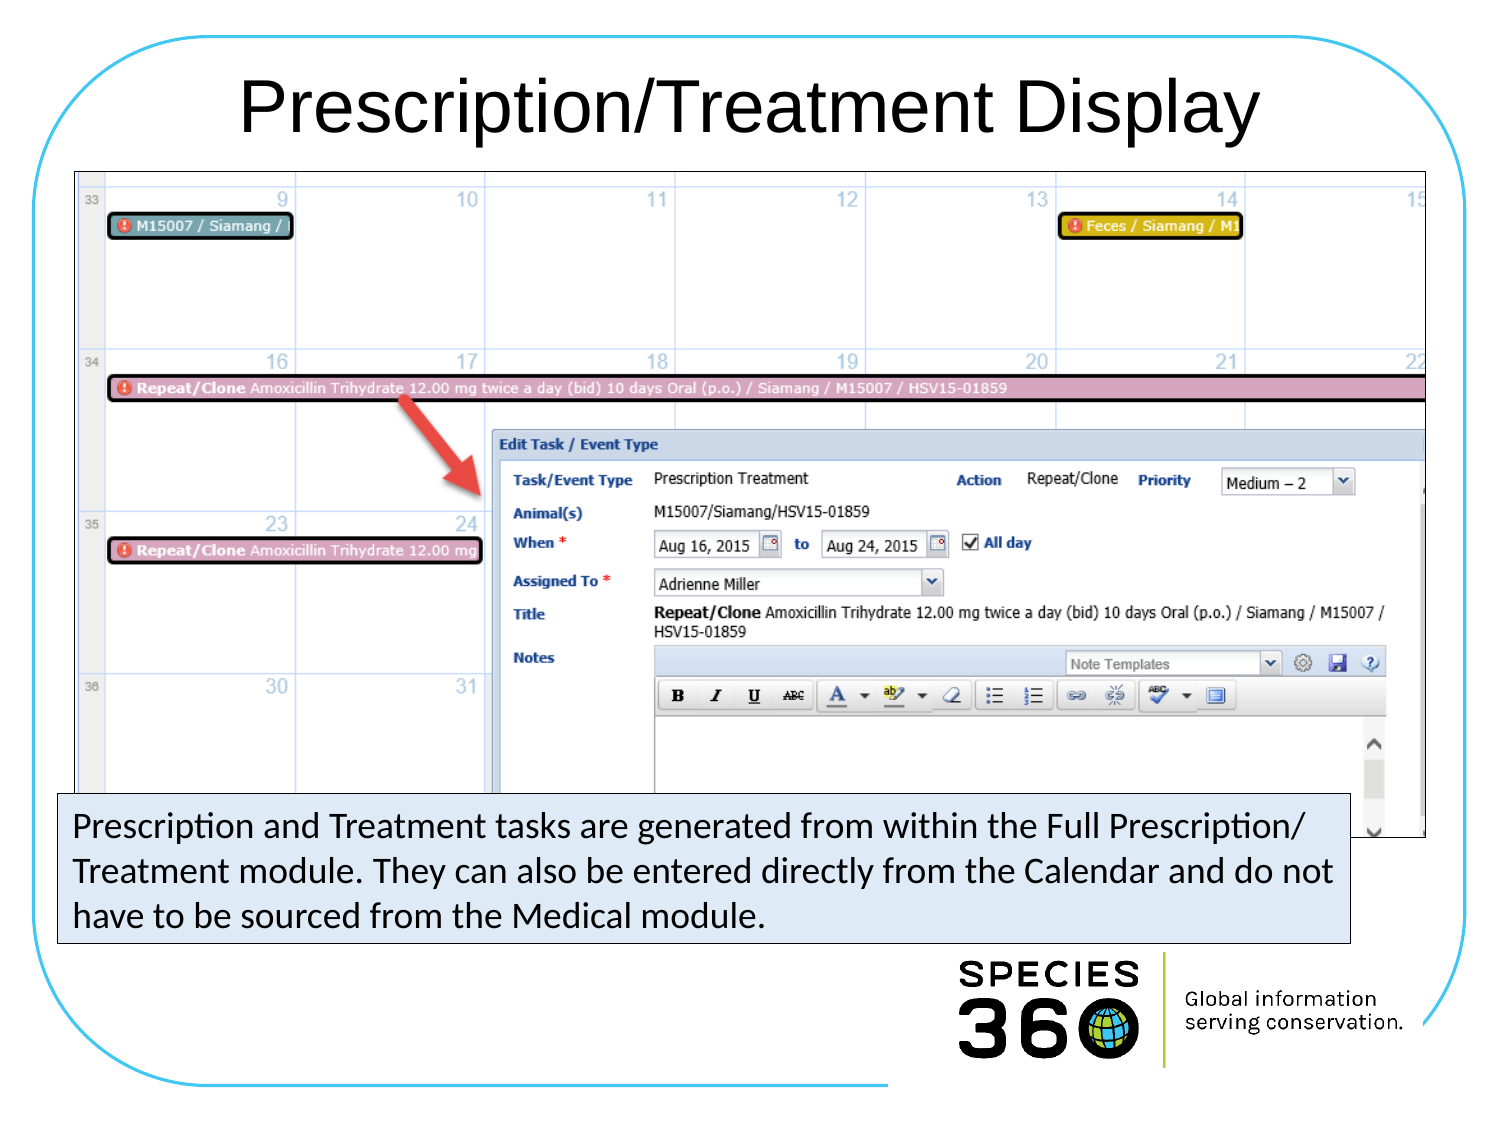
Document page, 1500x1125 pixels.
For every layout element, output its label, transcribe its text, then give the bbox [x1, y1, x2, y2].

title Prescription/Treatment Display [103, 0, 1397, 171]
picture [954, 944, 1407, 1075]
text_box Prescription and Treatment tasks are generated from within the Full Prescription/ Treatment module. They can also be entered directly from the Calendar and do not have to be sourced from the Medical module. [57, 793, 1351, 944]
picture [74, 171, 1426, 839]
